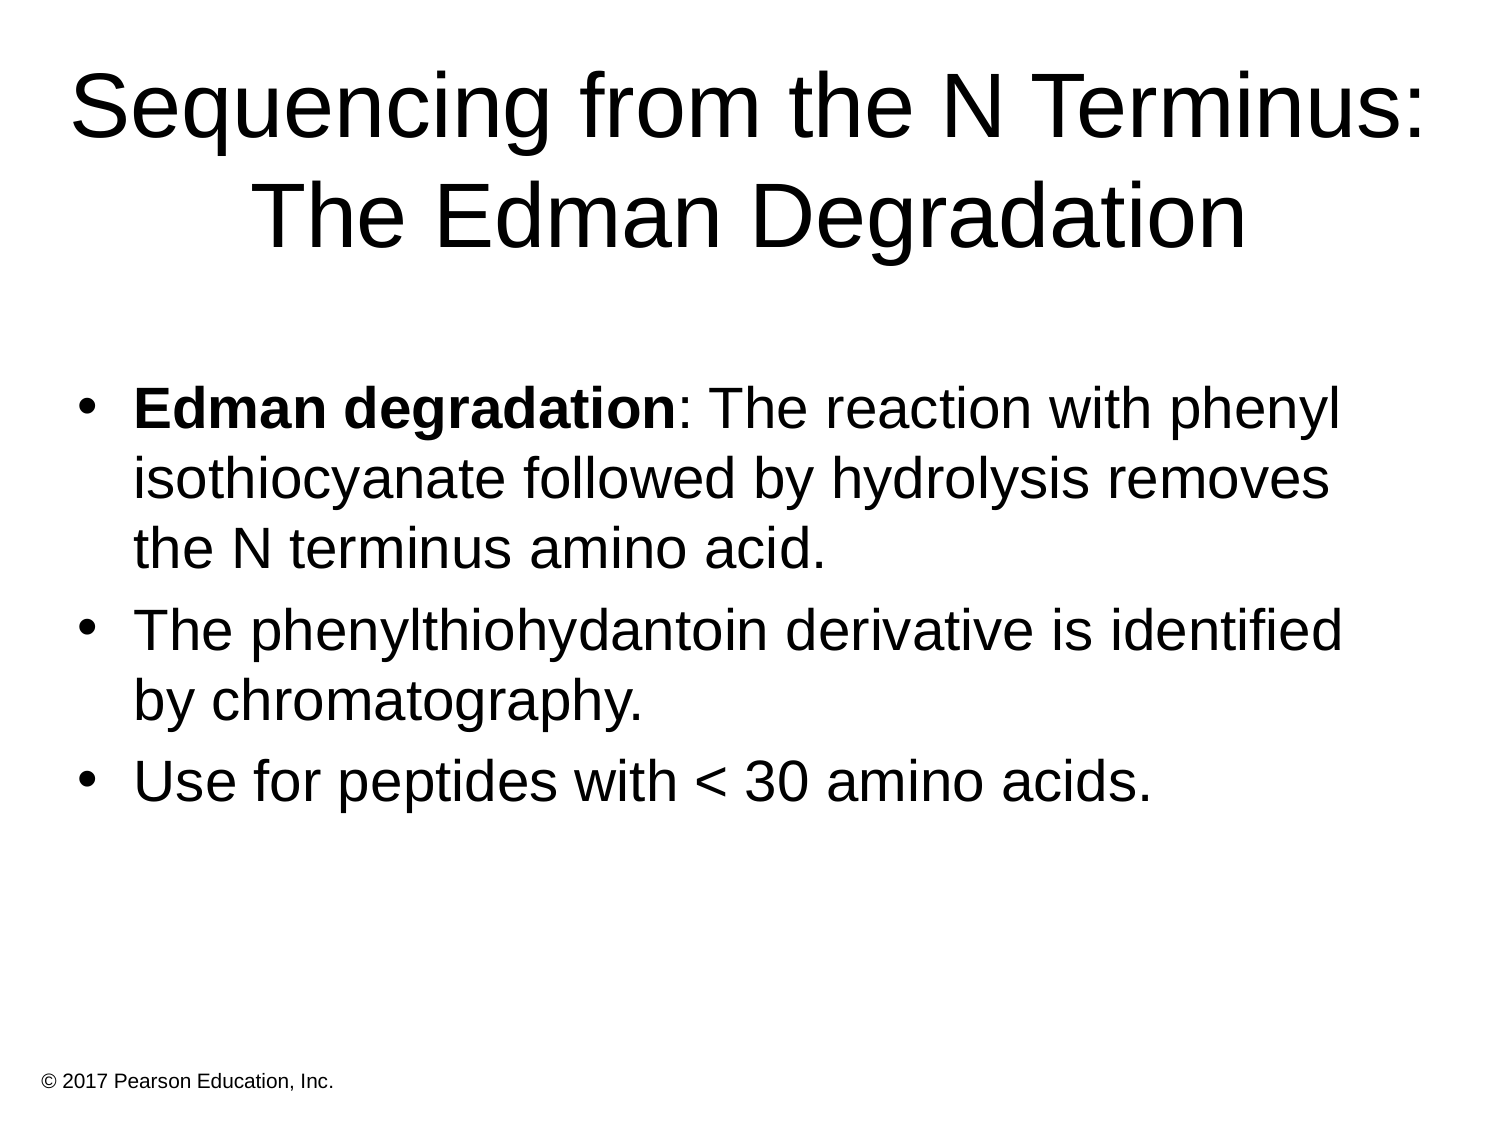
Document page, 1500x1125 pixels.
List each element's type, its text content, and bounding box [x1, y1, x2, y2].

title Sequencing from the N Terminus: The Edman Degradation [0, 62, 1500, 250]
list Edman degradation: The reaction with phenyl isothiocyanate followed by hydrolysis removes the N terminus amino acid. The phenylthiohydantoin derivative is identified by chromatography. Use for peptides with < 30 amino acids. [62, 362, 1425, 863]
